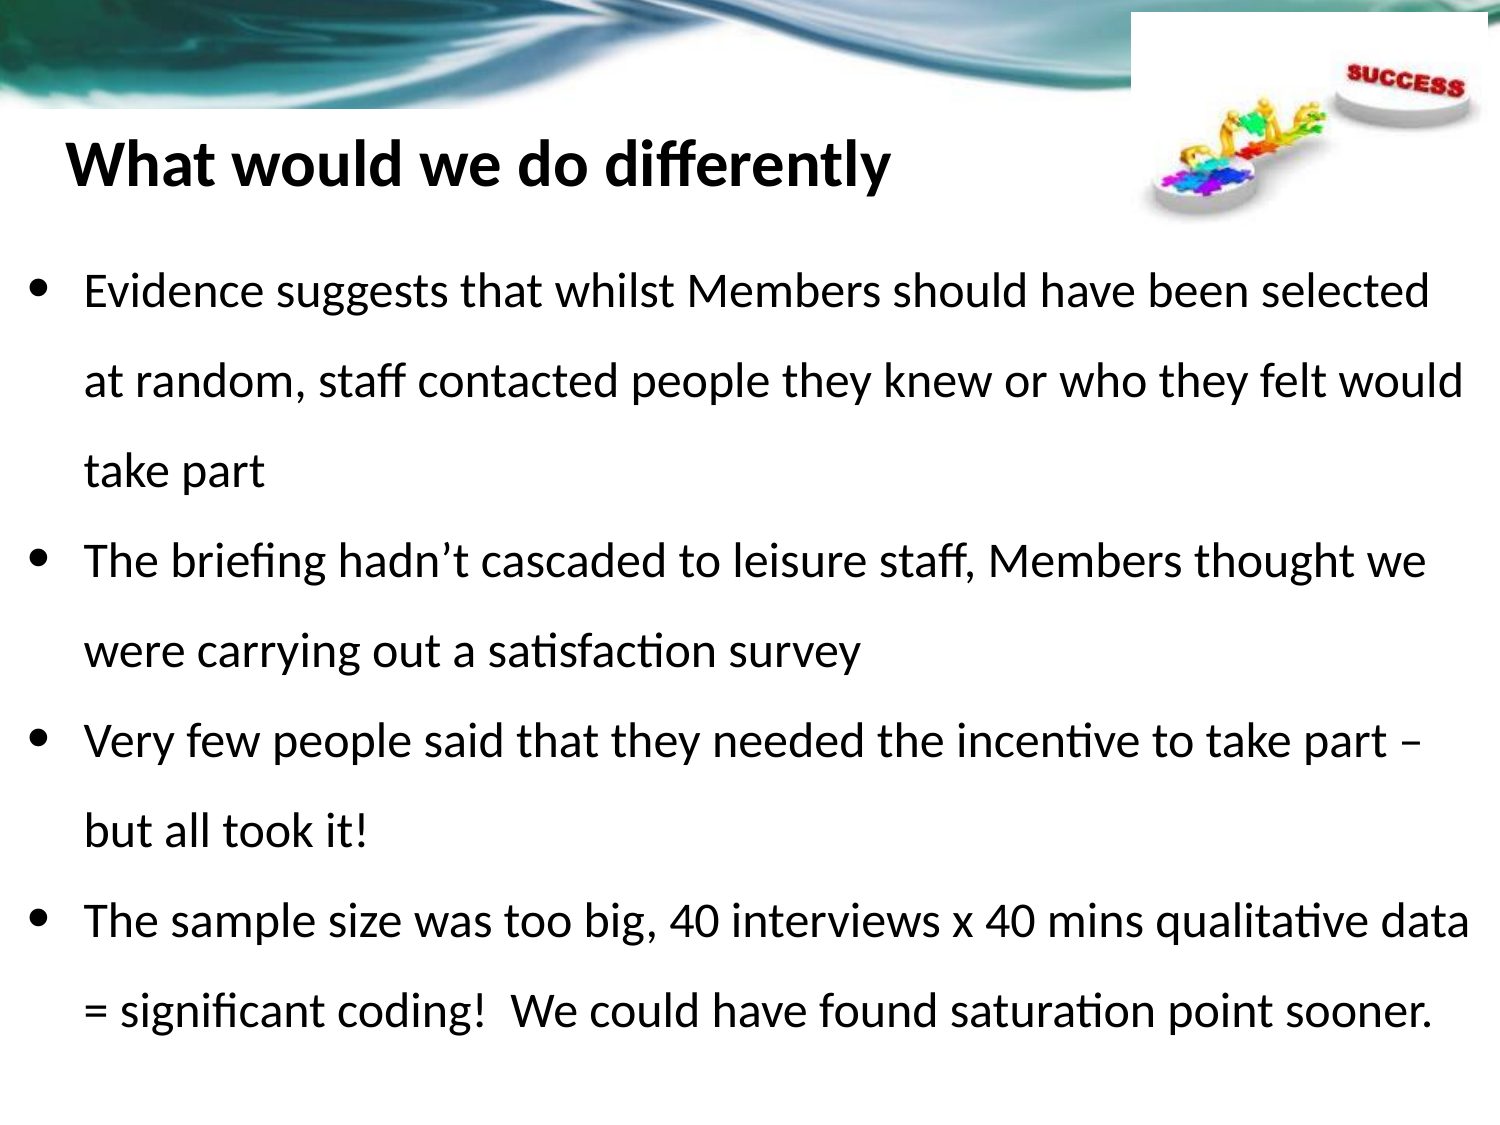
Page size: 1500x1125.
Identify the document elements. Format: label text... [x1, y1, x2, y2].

list Evidence suggests that whilst Members should have been selected at random, staff contacted people they knew or who they felt would take part The briefing hadn’t cascaded to leisure staff, Members thought we were carrying out a satisfaction survey Very few people said that they needed the incentive to take part – but all took it! The sample size was too big, 40 interviews x 40 mins qualitative data = significant coding! We could have found saturation point sooner. [12, 220, 1488, 925]
picture [0, 0, 1500, 261]
title What would we do differently [50, 112, 1124, 220]
